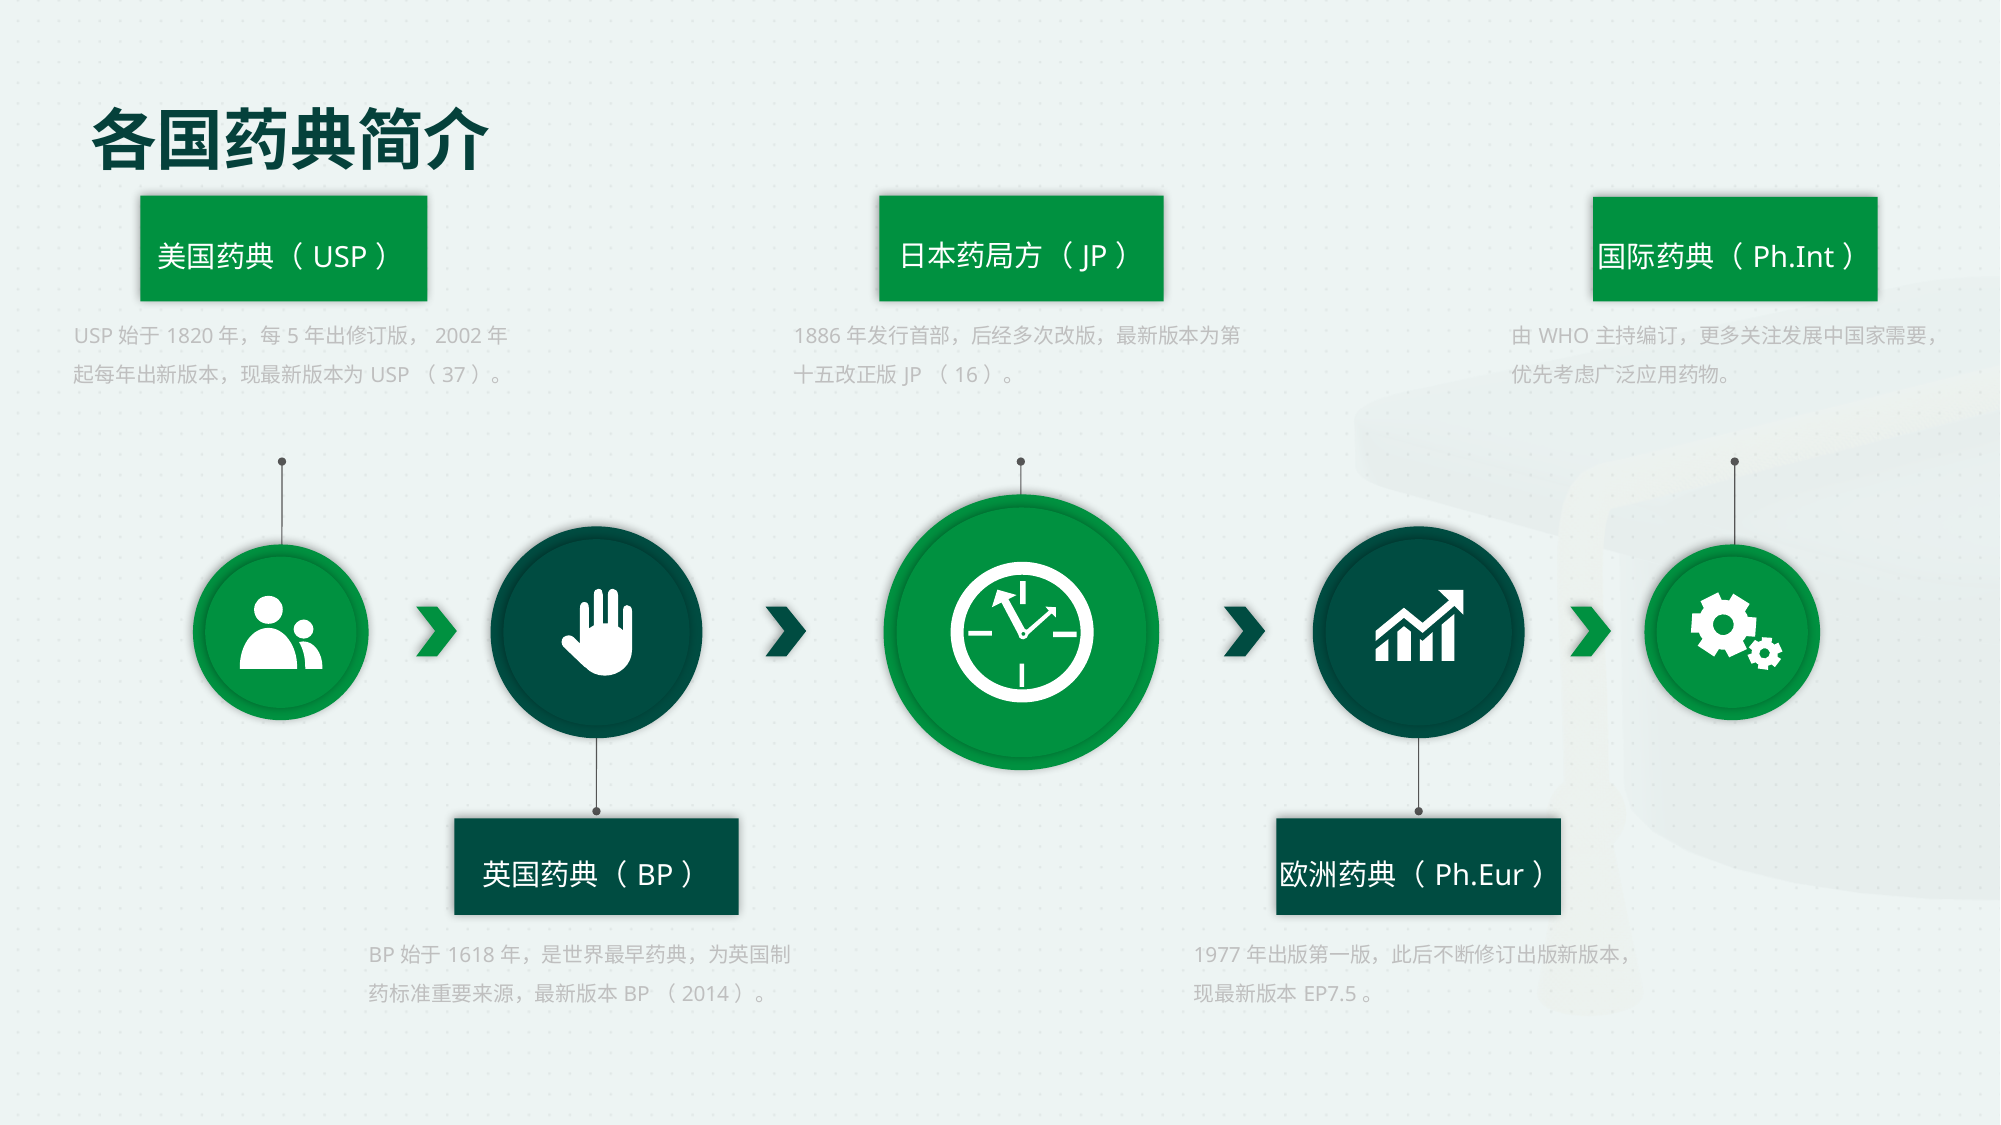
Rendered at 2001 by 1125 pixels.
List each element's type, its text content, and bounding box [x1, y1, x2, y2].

list 国际药典（Ph.Int） [1591, 195, 1879, 302]
picture [0, 0, 2000, 1125]
list BP始于1618年，是世界最早药典，为英国制药标准重要来源，最新版本BP（2014）。 [368, 929, 807, 1099]
list 美国药典（USP） [138, 195, 425, 301]
list 由WHO主持编订，更多关注发展中国家需要，优先考虑广泛应用药物。 [1511, 310, 1950, 453]
list 日本药局方（JP） [879, 195, 1164, 300]
list 1886年发行首部，后经多次改版，最新版本为第十五改正版JP（16）。 [793, 310, 1245, 453]
list 英国药典（BP） [452, 818, 740, 915]
list 欧洲药典（Ph.Eur） [1278, 818, 1563, 915]
list USP始于1820年，每5年出修订版，2002年起每年出新版本，现最新版本为USP（37）。 [73, 310, 512, 453]
list 1977年出版第一版，此后不断修订出版新版本，现最新版本EP7.5。 [1193, 929, 1645, 1099]
list 各国药典简介 [90, 64, 1890, 184]
